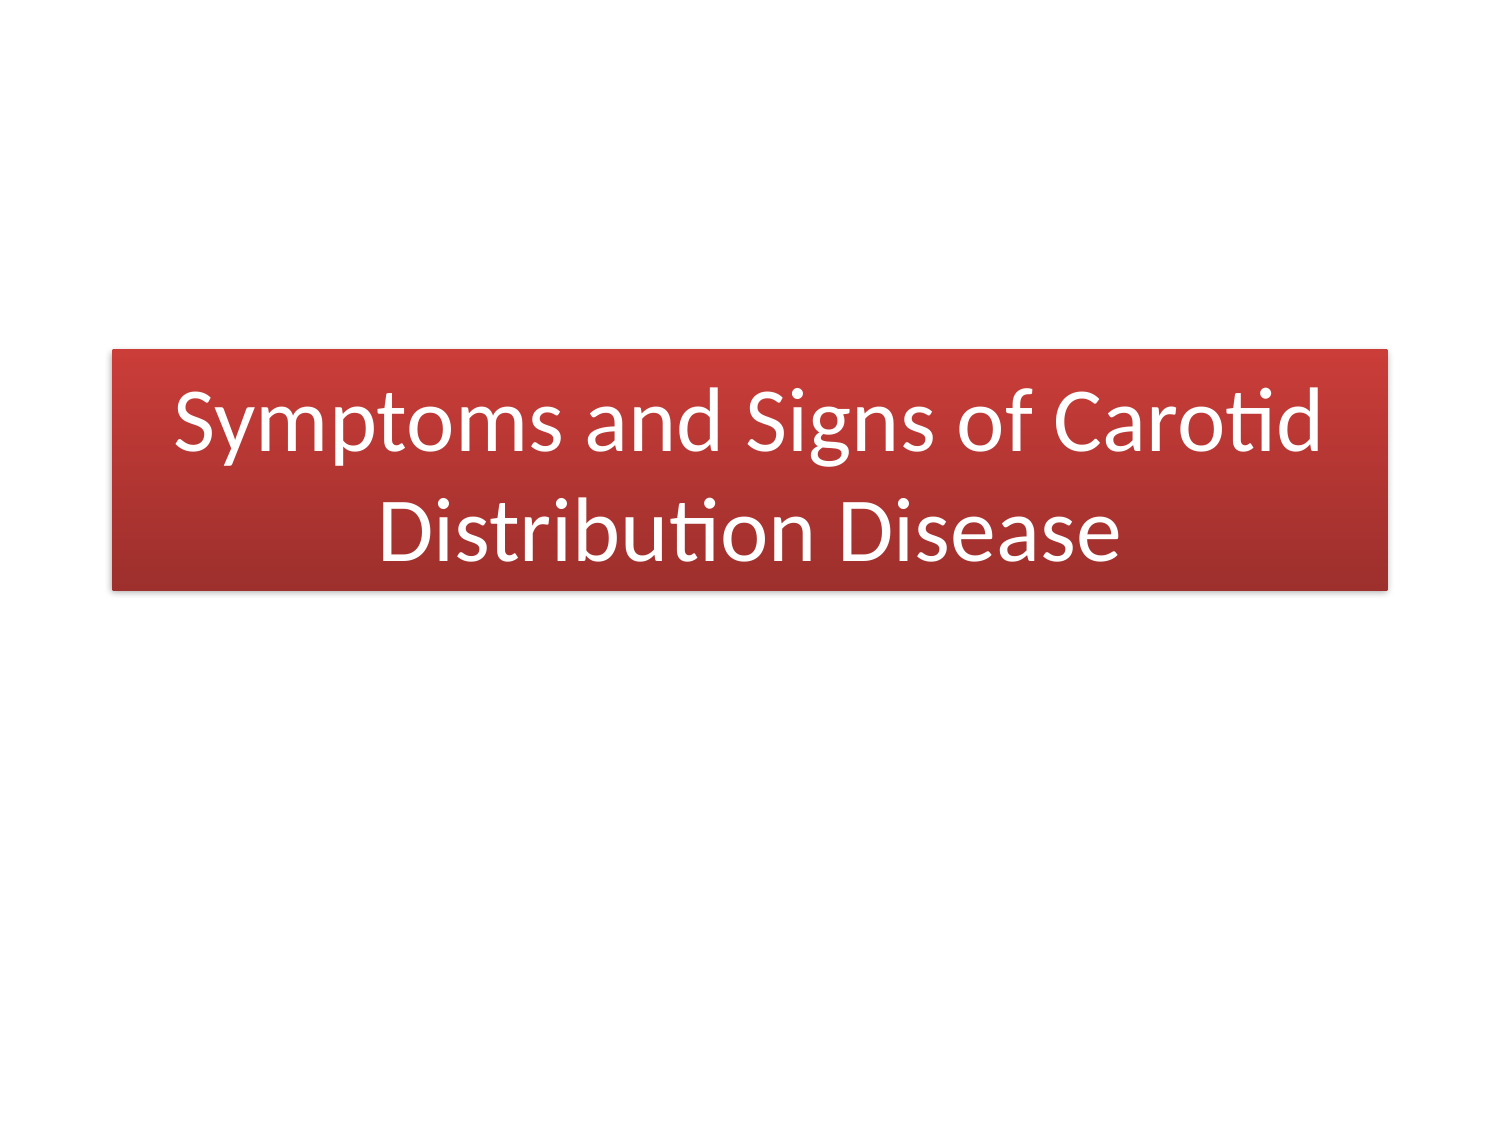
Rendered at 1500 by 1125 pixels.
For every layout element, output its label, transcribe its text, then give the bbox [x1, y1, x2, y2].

title Symptoms and Signs of Carotid Distribution Disease [112, 349, 1388, 591]
